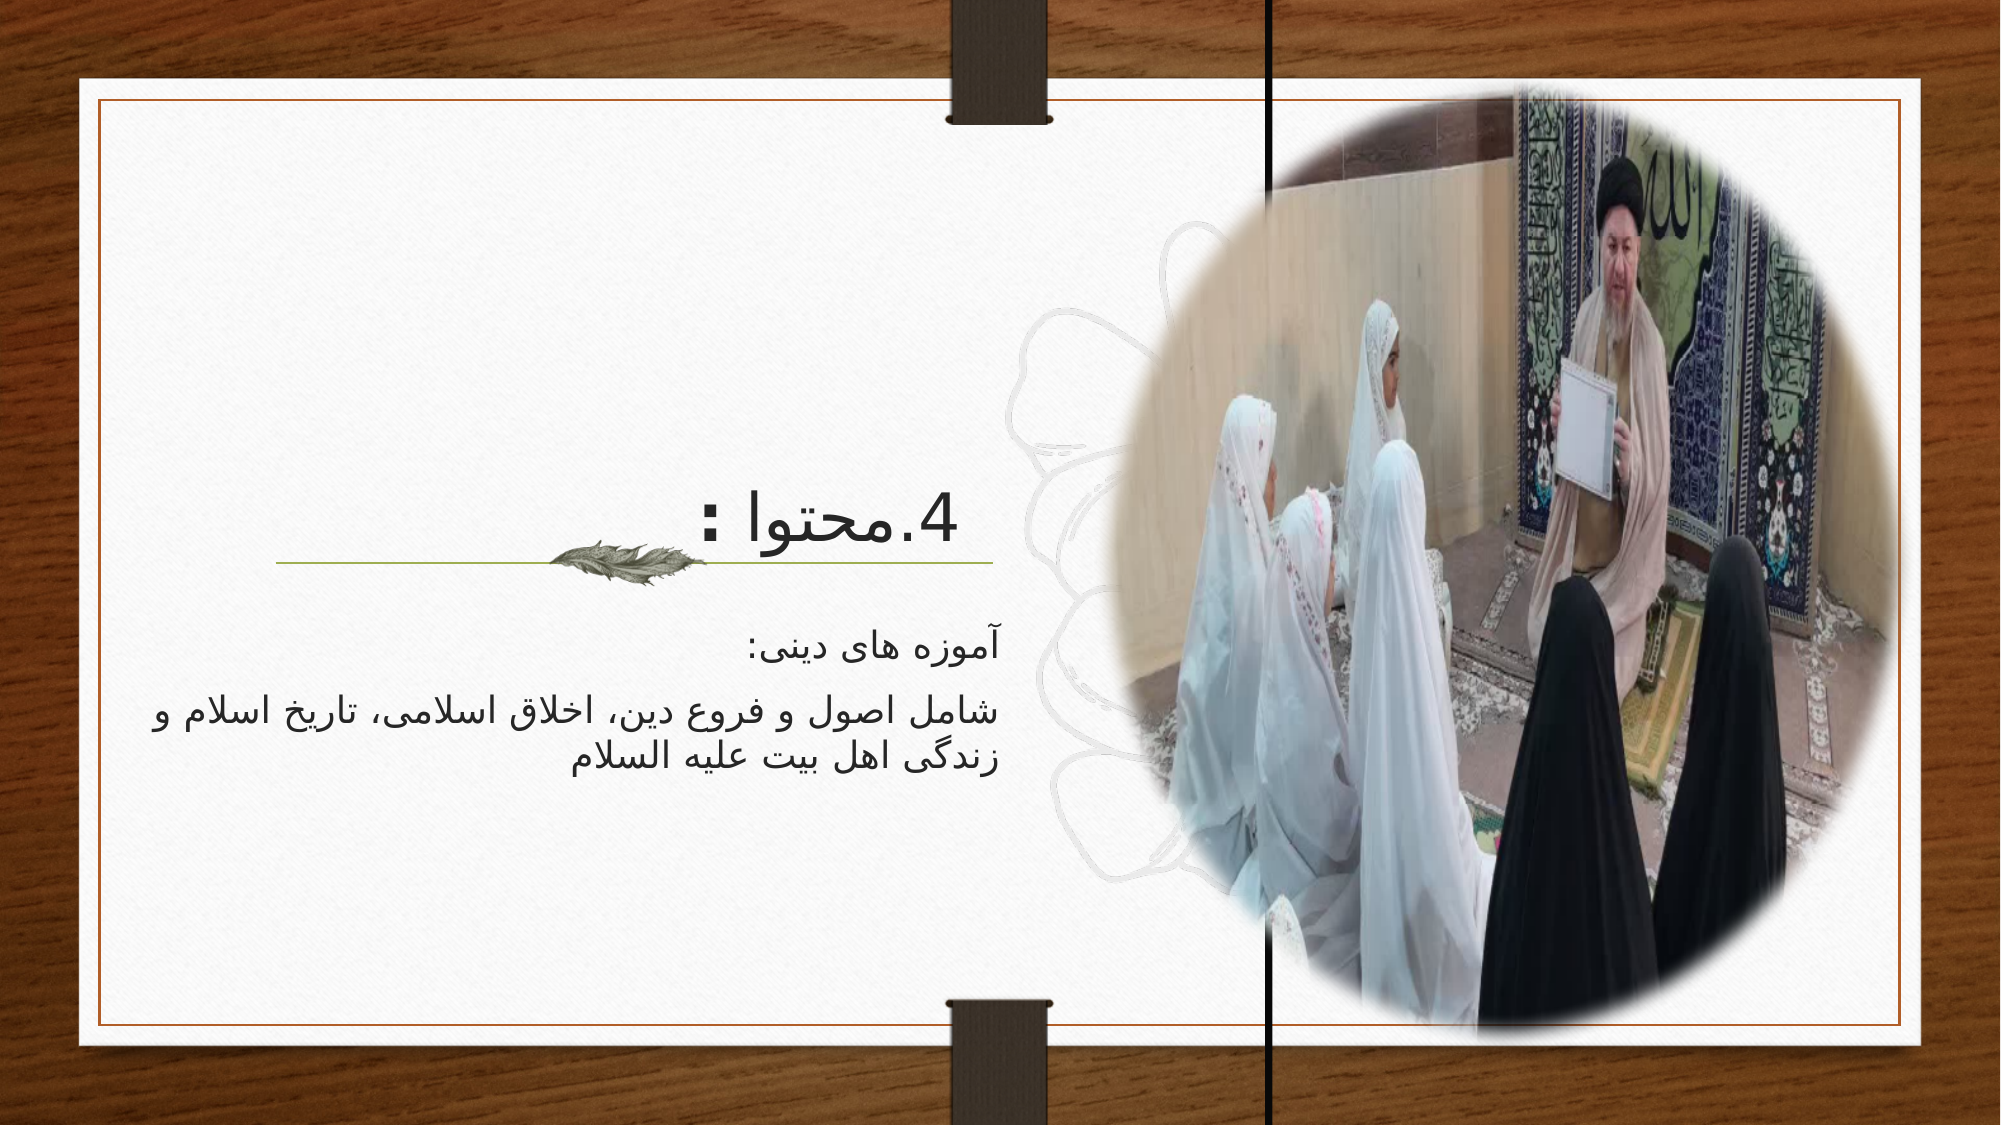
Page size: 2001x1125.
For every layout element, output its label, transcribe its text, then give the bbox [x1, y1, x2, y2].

picture [101, 0, 2001, 1125]
picture [0, 0, 948, 1125]
title 4.محتوا : [302, 379, 1093, 563]
subtitle آموزه های دینی: شامل اصول و فروع دین، اخلاق اسلامی، تاریخ اسلام و زندگی اهل بیت علیه السلام [124, 613, 1016, 1015]
